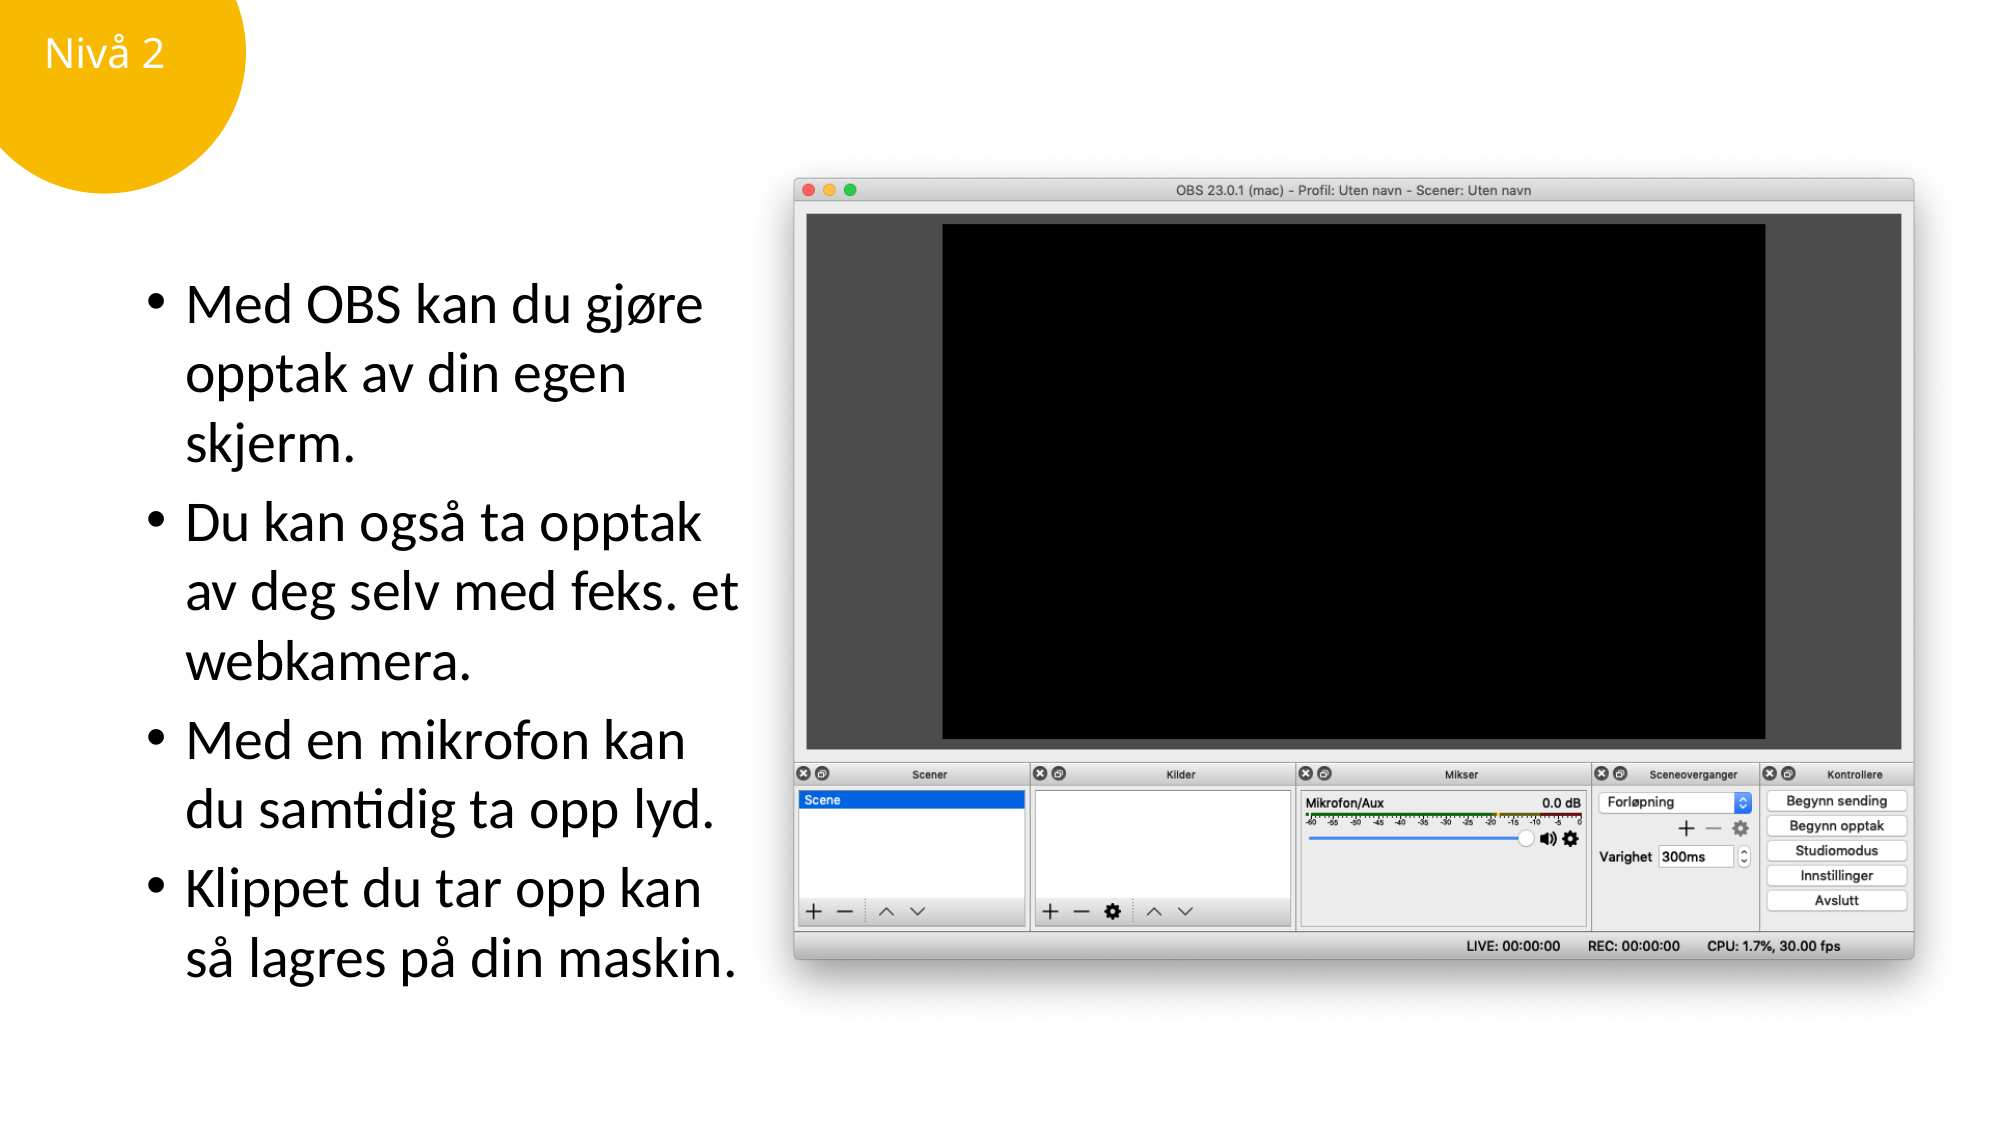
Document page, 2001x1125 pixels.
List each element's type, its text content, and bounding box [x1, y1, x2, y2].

list Med OBS kan du gjøre opptak av din egen skjerm. Du kan også ta opptak av deg selv med feks. et webkamera. Med en mikrofon kan du samtidig ta opp lyd. Klippet du tar opp kan så lagres på din maskin. [138, 257, 742, 1022]
picture [742, 138, 1966, 1036]
text_box Nivå 2 [0, 0, 246, 194]
